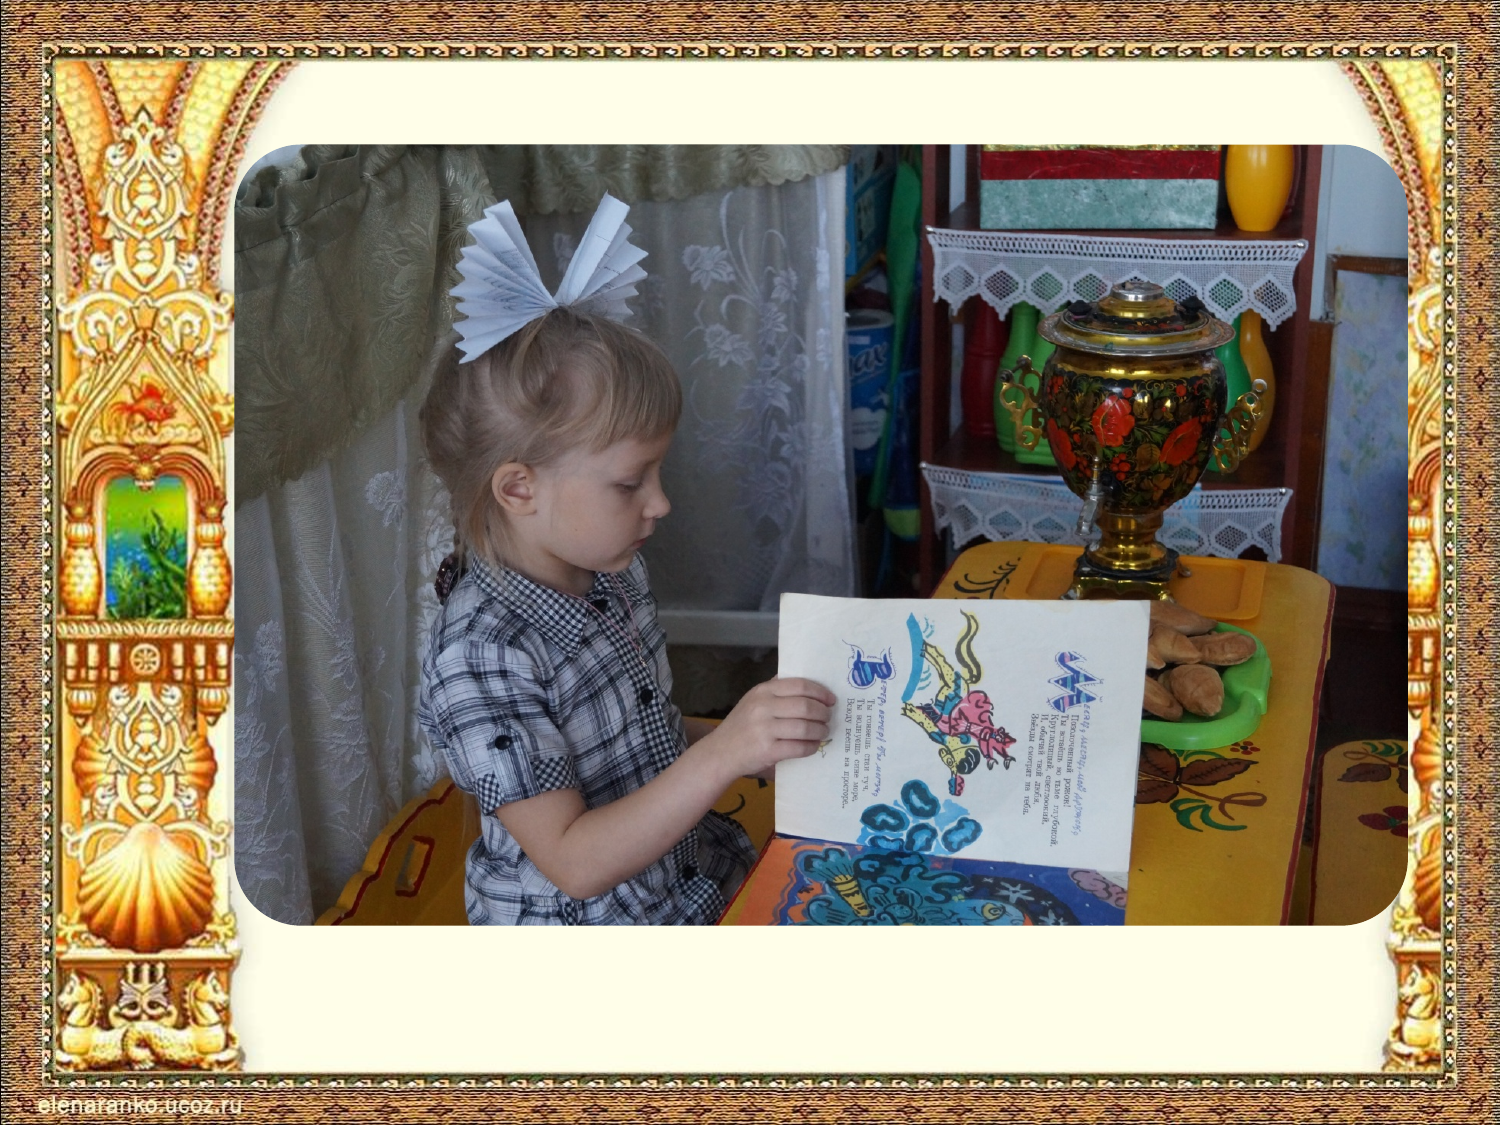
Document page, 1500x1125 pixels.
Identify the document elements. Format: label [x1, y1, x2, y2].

list [234, 144, 1409, 926]
picture [0, 0, 1500, 1125]
